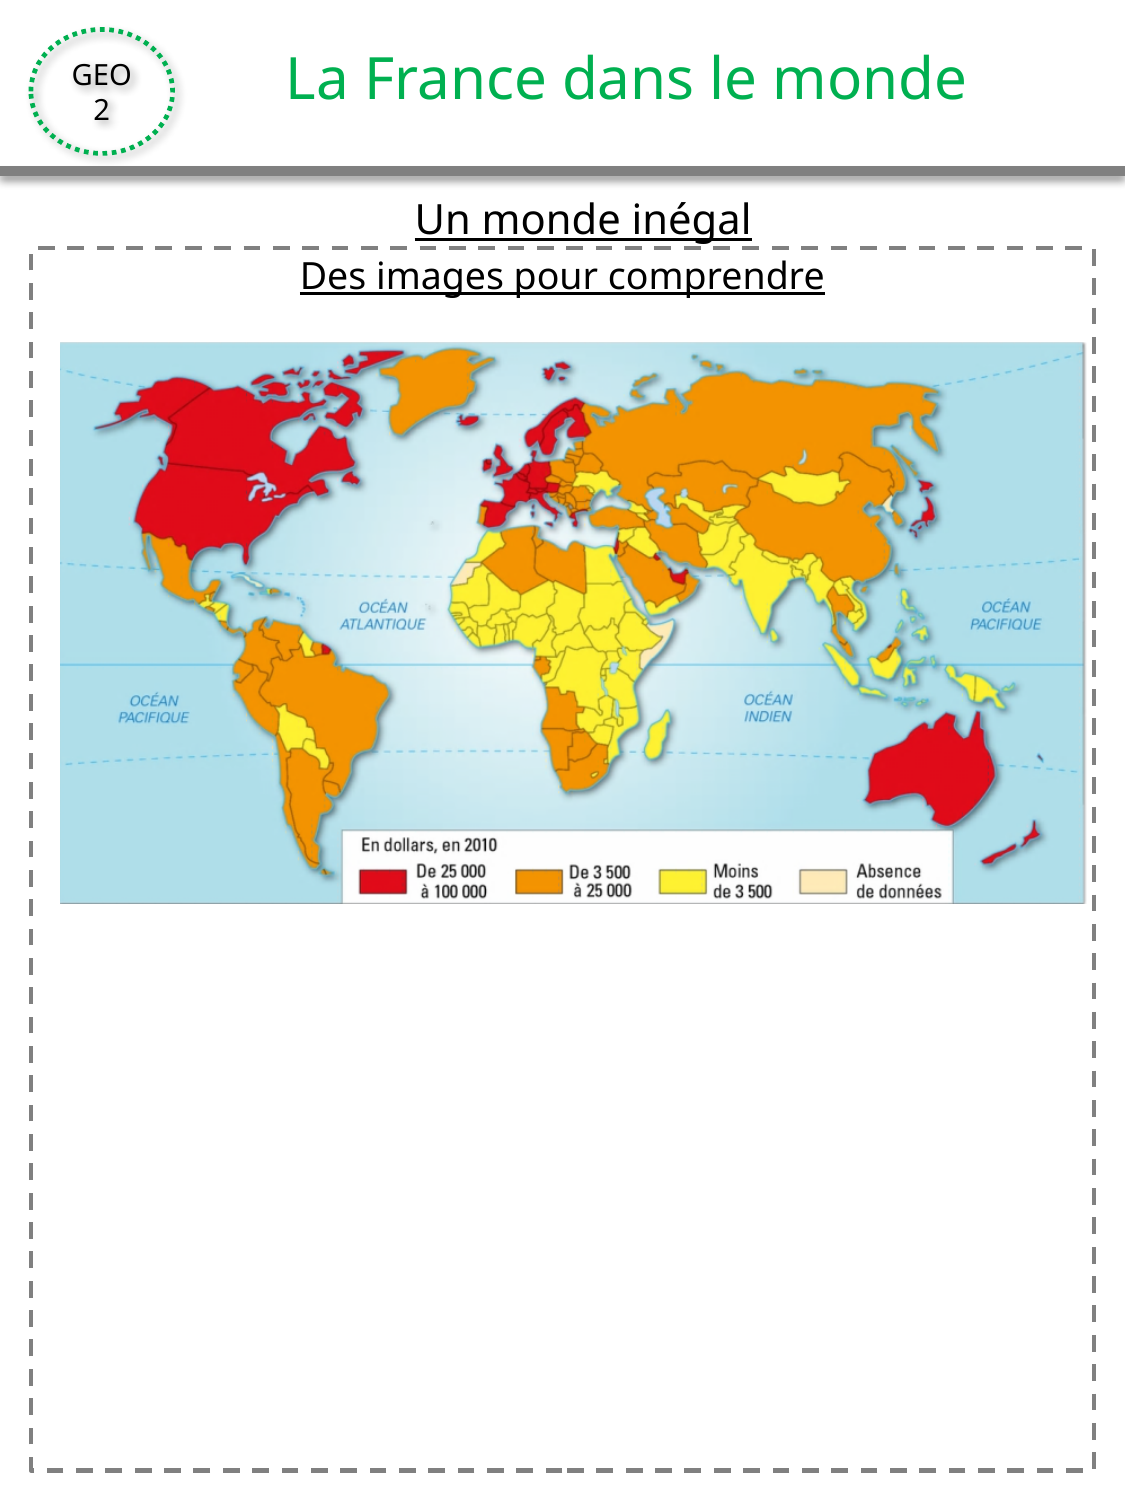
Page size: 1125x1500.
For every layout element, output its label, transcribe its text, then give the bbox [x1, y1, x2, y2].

text_box GEO 2 [28, 27, 168, 156]
text_box La France dans le monde [144, 34, 1109, 119]
text_box Des images pour comprendre [29, 246, 1096, 1473]
picture [60, 342, 1088, 904]
text_box Un monde inégal [86, 185, 1080, 248]
